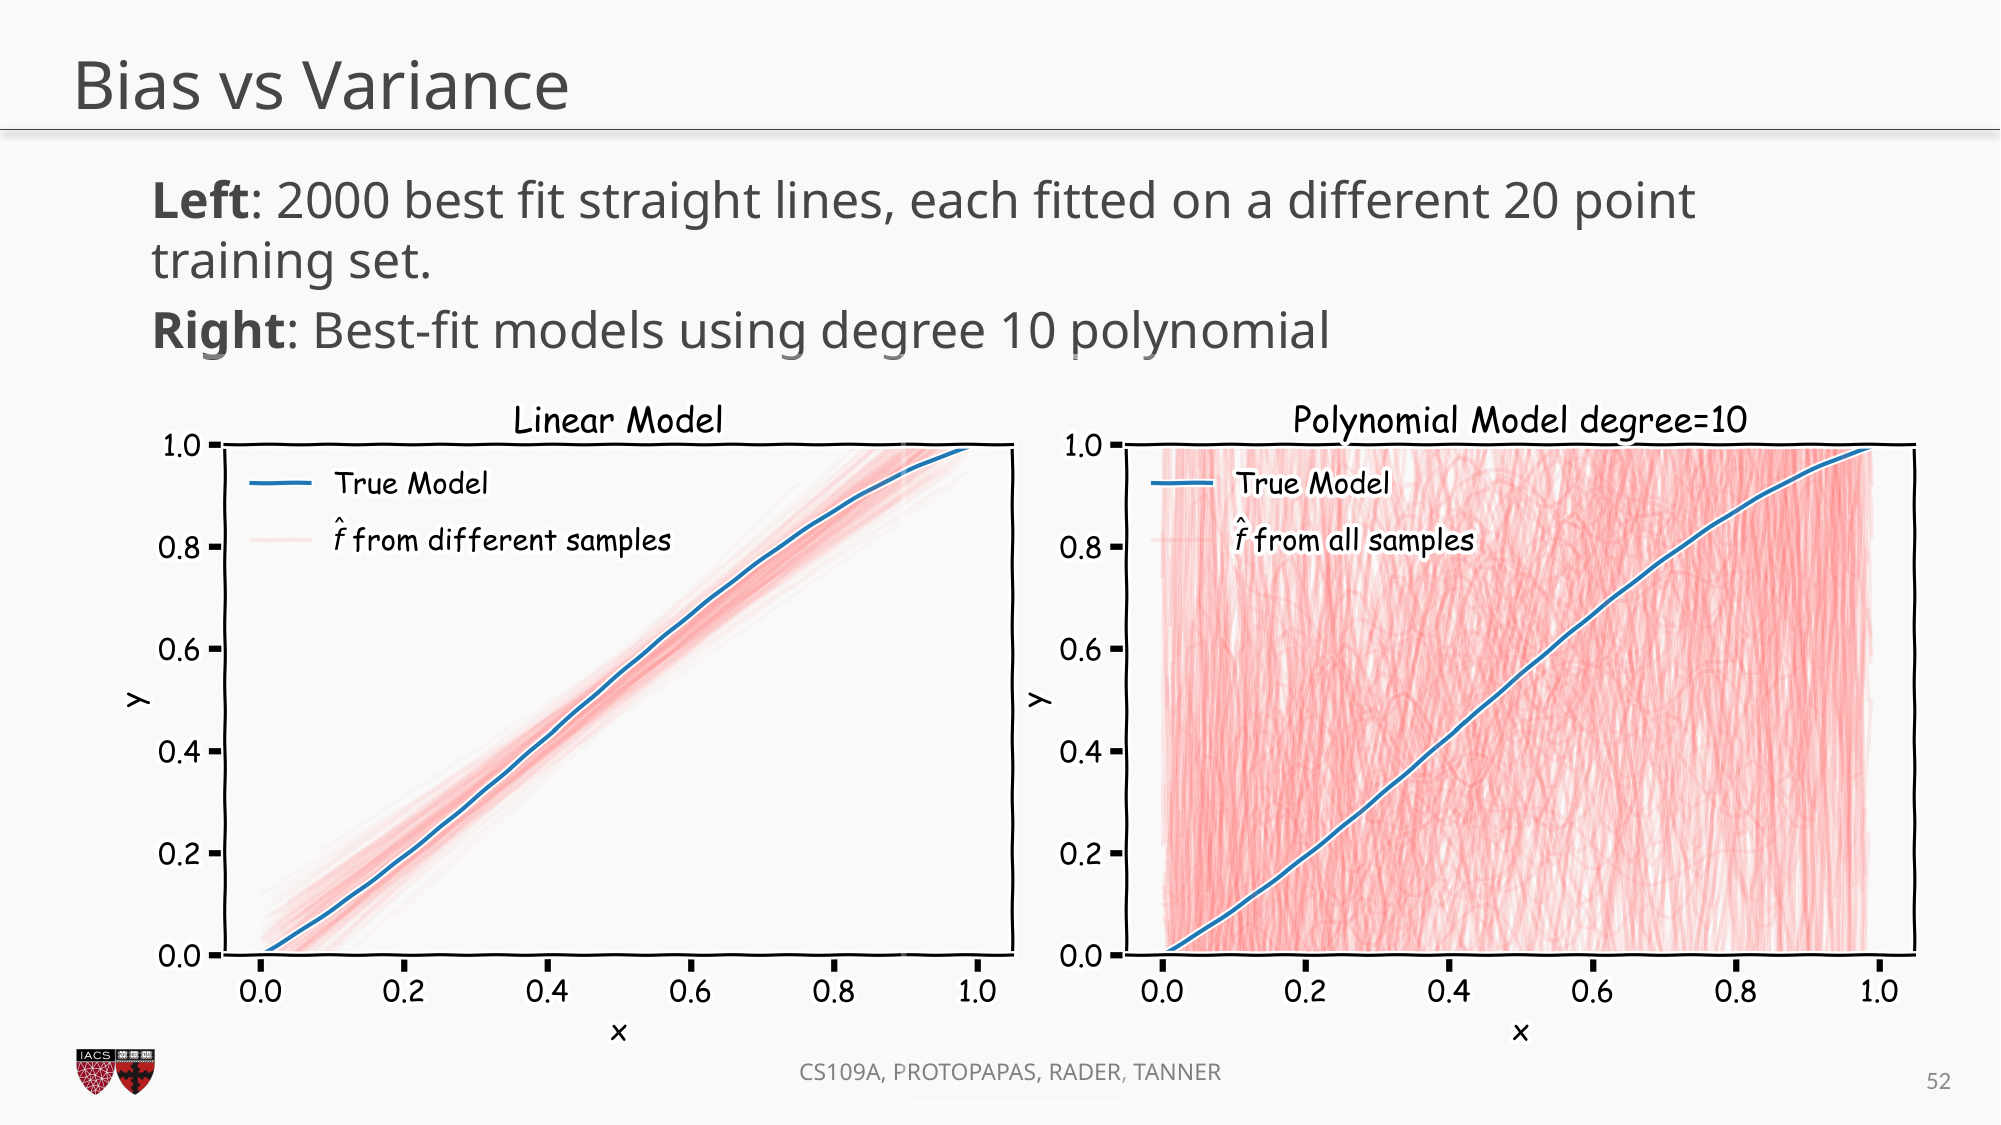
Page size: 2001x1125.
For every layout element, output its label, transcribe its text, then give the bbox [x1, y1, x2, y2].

title Bias vs Variance [57, 35, 1943, 162]
list Left: 2000 best fit straight lines, each fitted on a different 20 point training set. Right: Best-fit models using degree 10 polynomial [136, 161, 1831, 352]
picture [0, 353, 2000, 1105]
